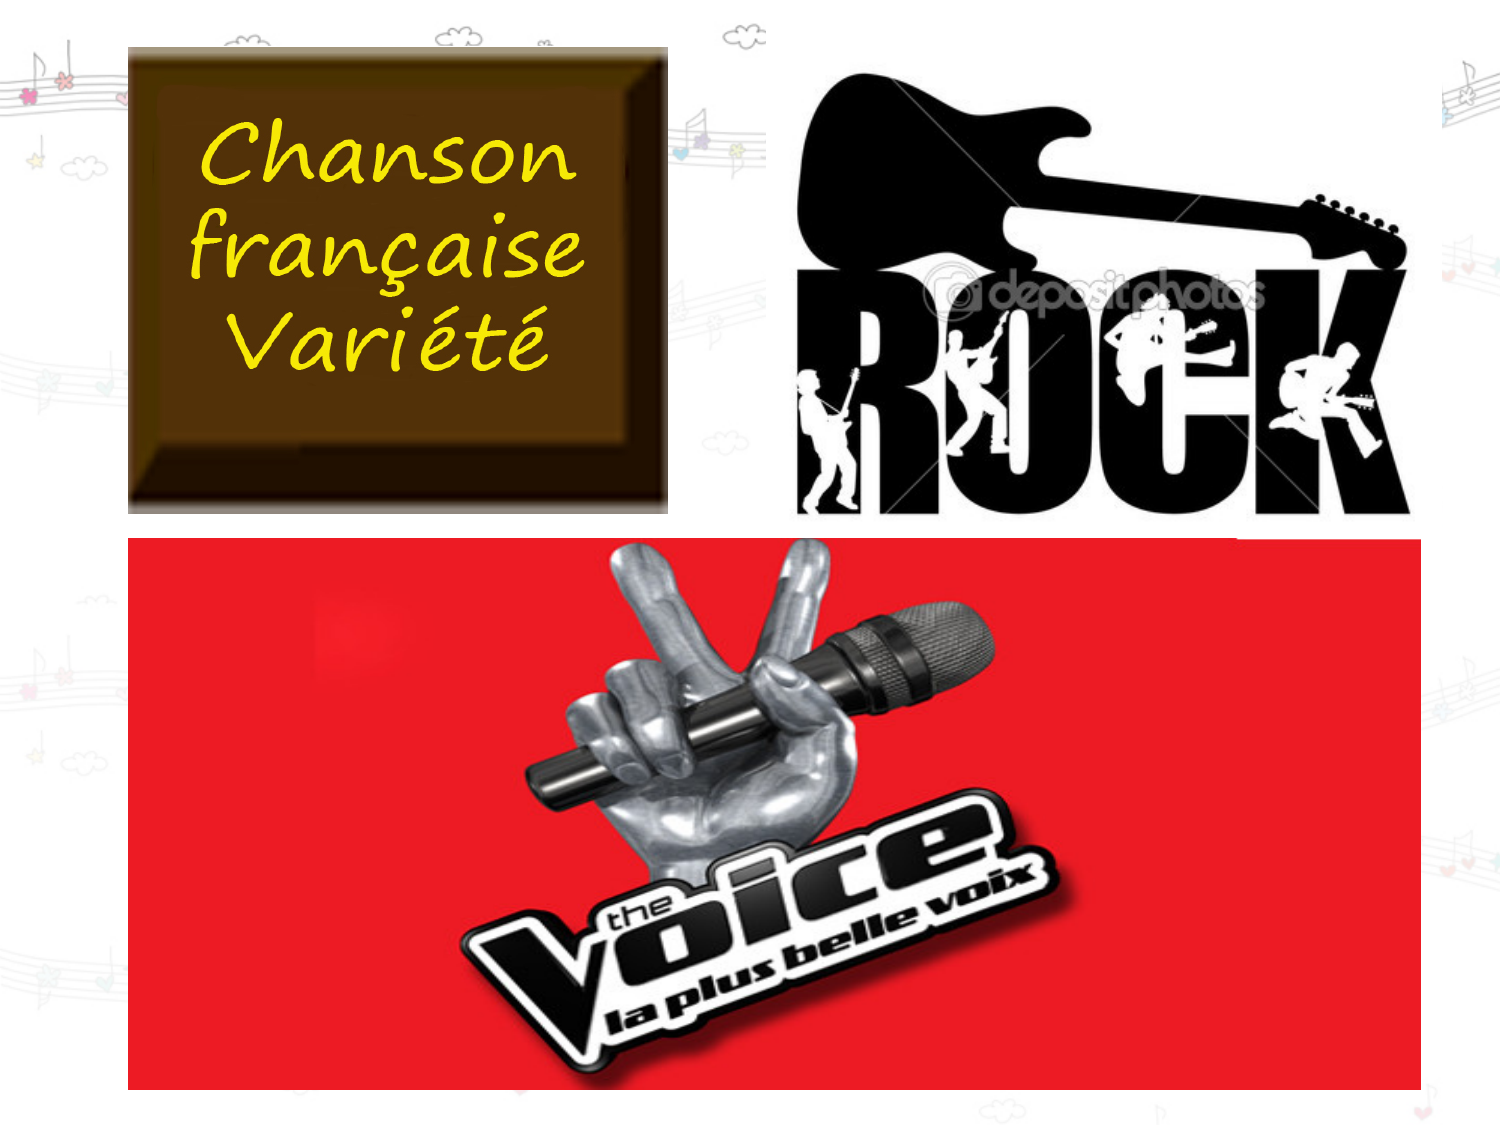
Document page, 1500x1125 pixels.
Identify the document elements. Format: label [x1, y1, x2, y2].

list [128, 46, 669, 516]
picture [0, 0, 1500, 1125]
